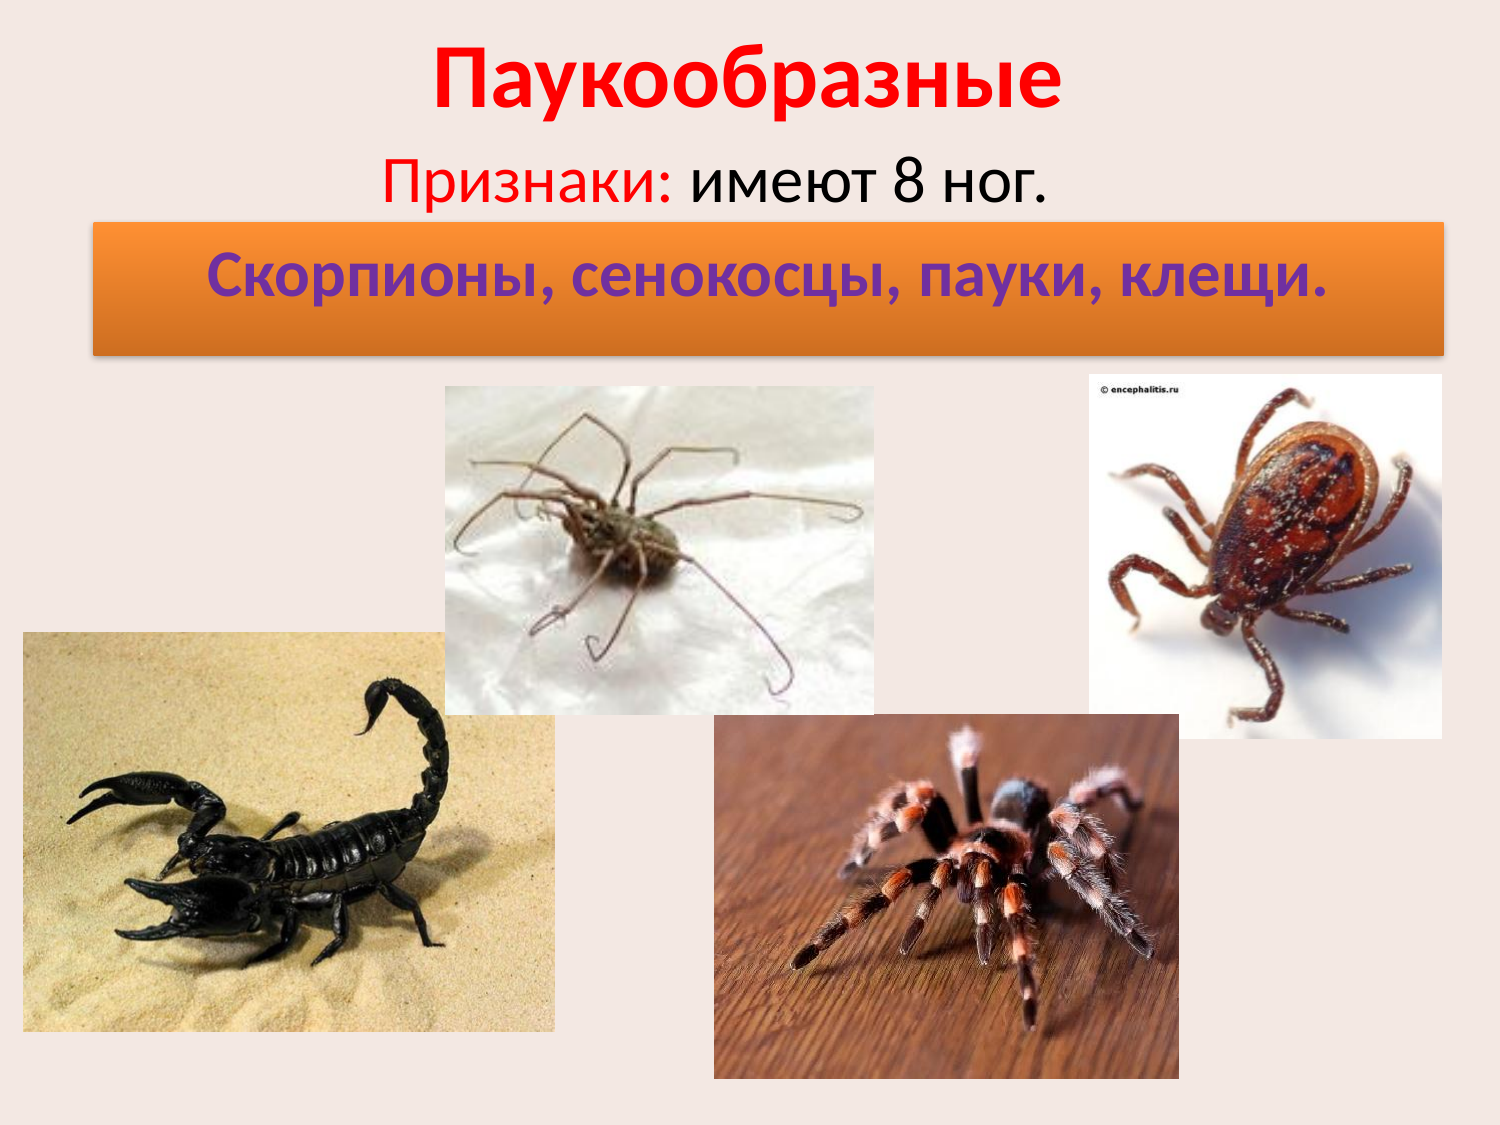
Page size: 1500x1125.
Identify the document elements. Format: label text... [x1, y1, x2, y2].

title Паукообразные [72, 16, 1425, 126]
list Скорпионы, сенокосцы, пауки, клещи. [93, 222, 1444, 356]
picture [23, 374, 1442, 1079]
text_box Признаки: имеют 8 ног. [366, 128, 1065, 224]
